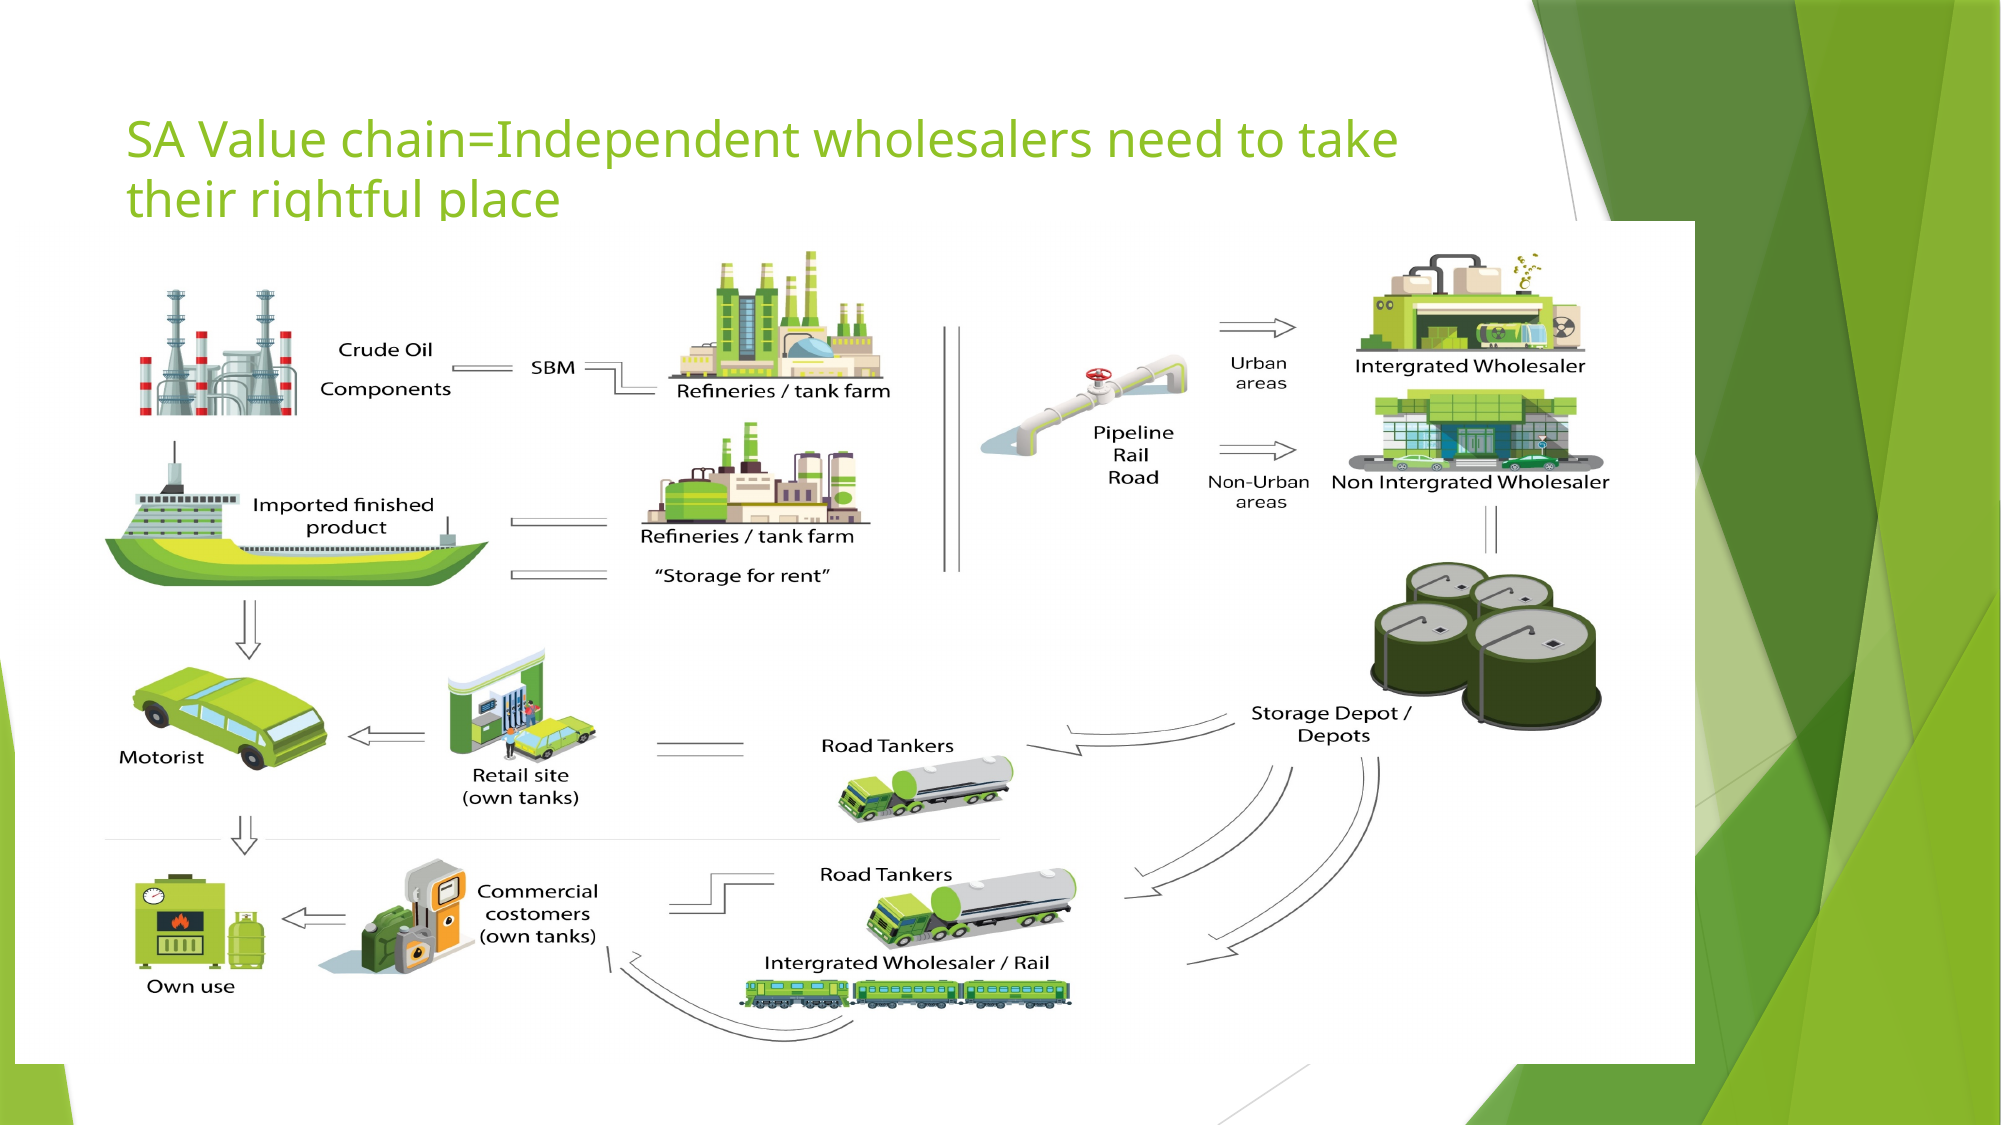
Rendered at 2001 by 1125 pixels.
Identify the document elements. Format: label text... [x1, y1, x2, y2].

title SA Value chain=Independent wholesalers need to take their rightful place [111, 99, 1522, 220]
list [15, 221, 1696, 1064]
